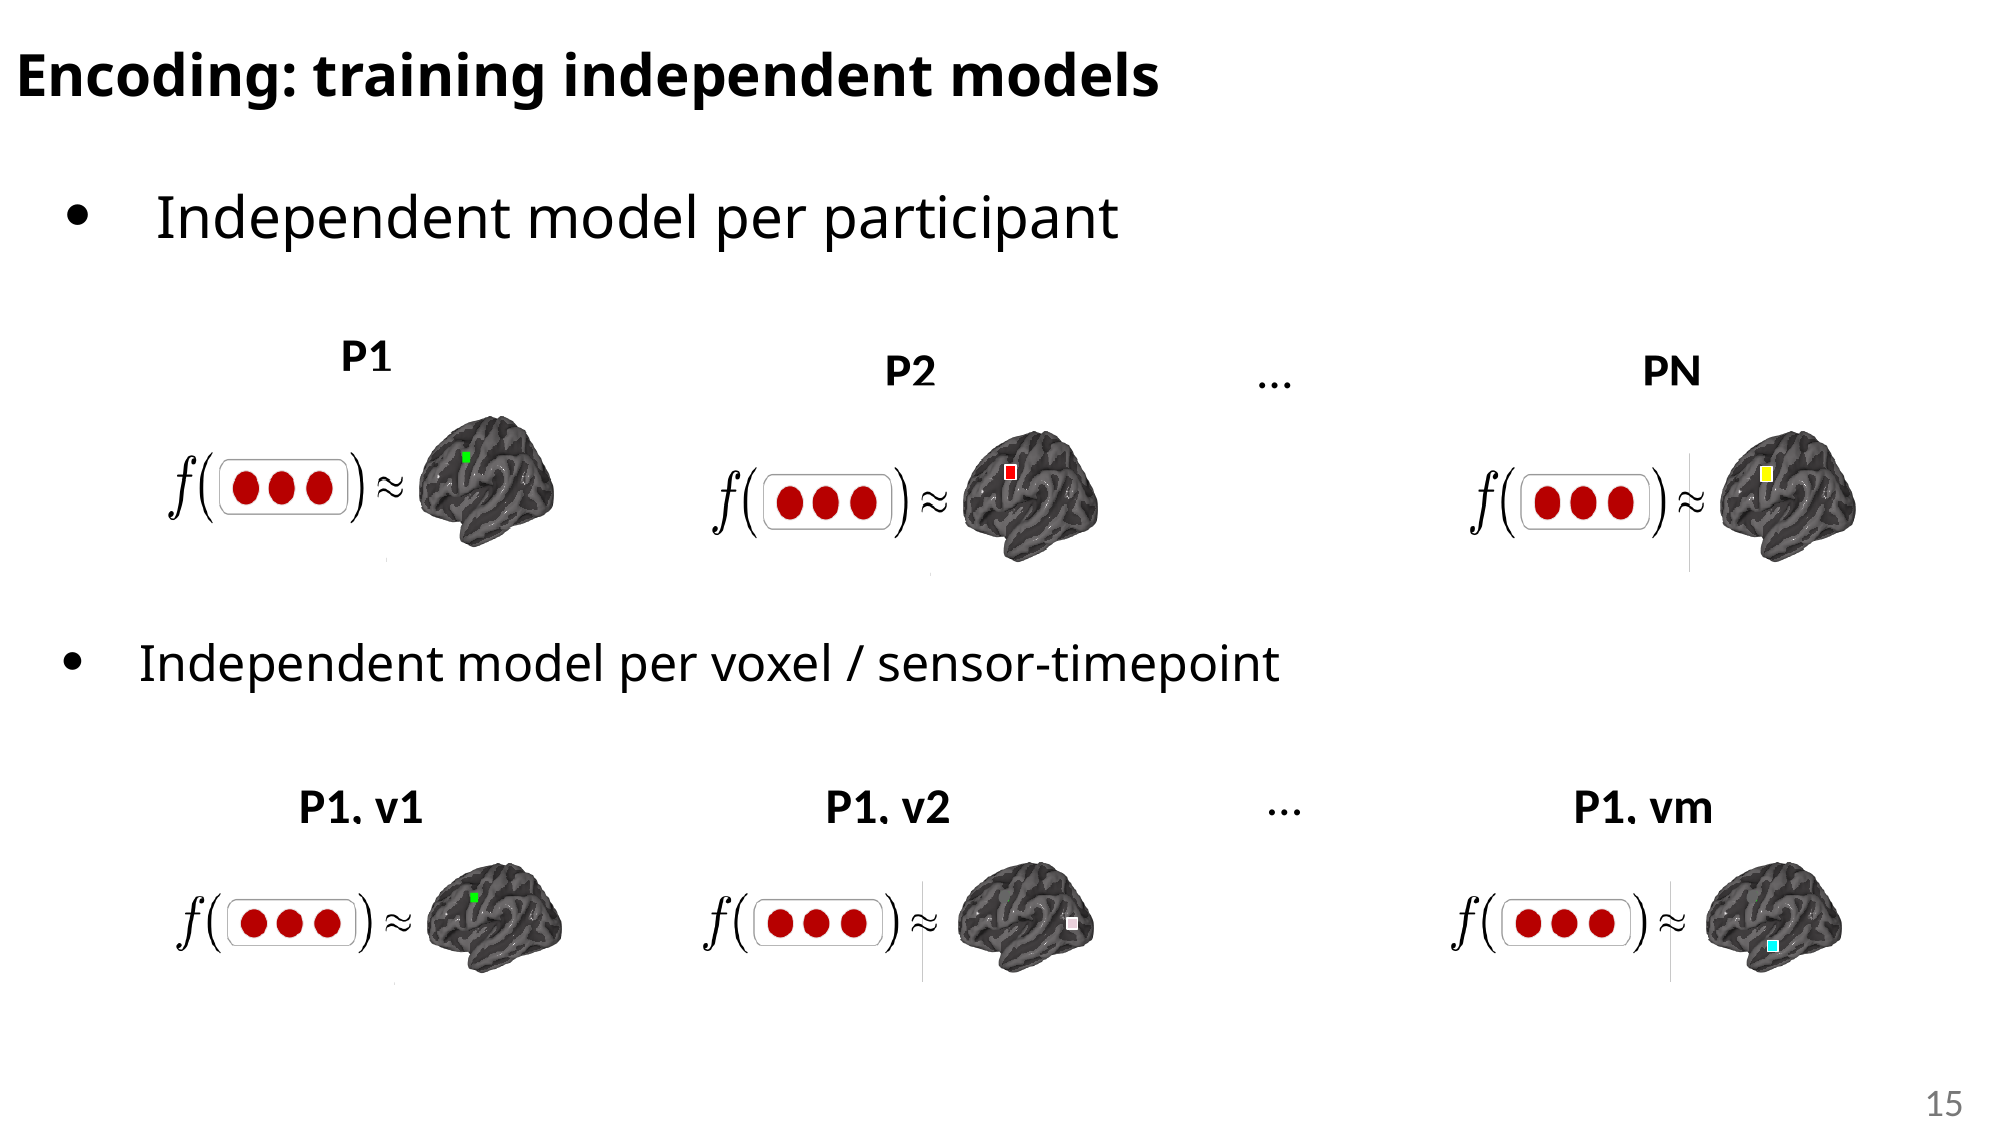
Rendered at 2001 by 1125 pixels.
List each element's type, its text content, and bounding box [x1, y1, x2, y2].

list Independent model per participant [24, 181, 1975, 292]
list Independent model per voxel / sensor-timepoint [24, 631, 1975, 759]
title Encoding: training independent models [0, 0, 2000, 157]
slide_number 15 [1412, 1071, 1975, 1125]
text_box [152, 744, 1863, 985]
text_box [143, 303, 1882, 577]
